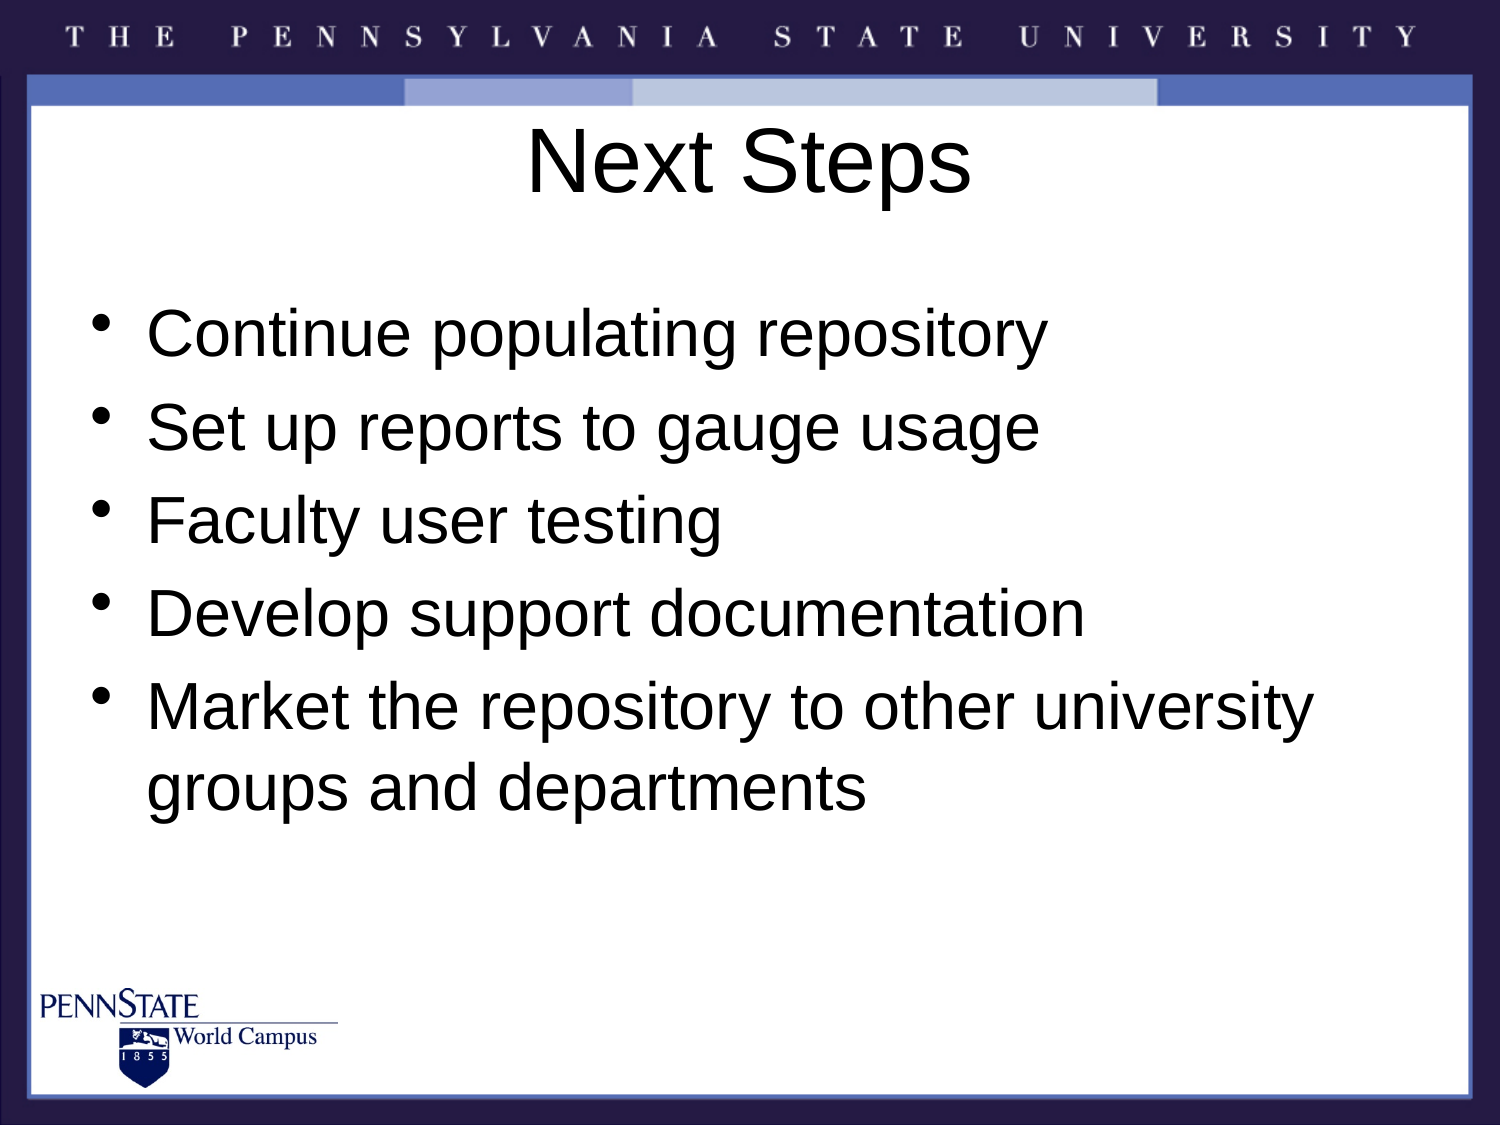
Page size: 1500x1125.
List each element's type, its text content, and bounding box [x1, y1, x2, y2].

list Continue populating repository Set up reports to gauge usage Faculty user testing Develop support documentation Market the repository to other university groups and departments [74, 282, 1426, 1026]
picture [0, 0, 1500, 1125]
title Next Steps [74, 62, 1426, 251]
